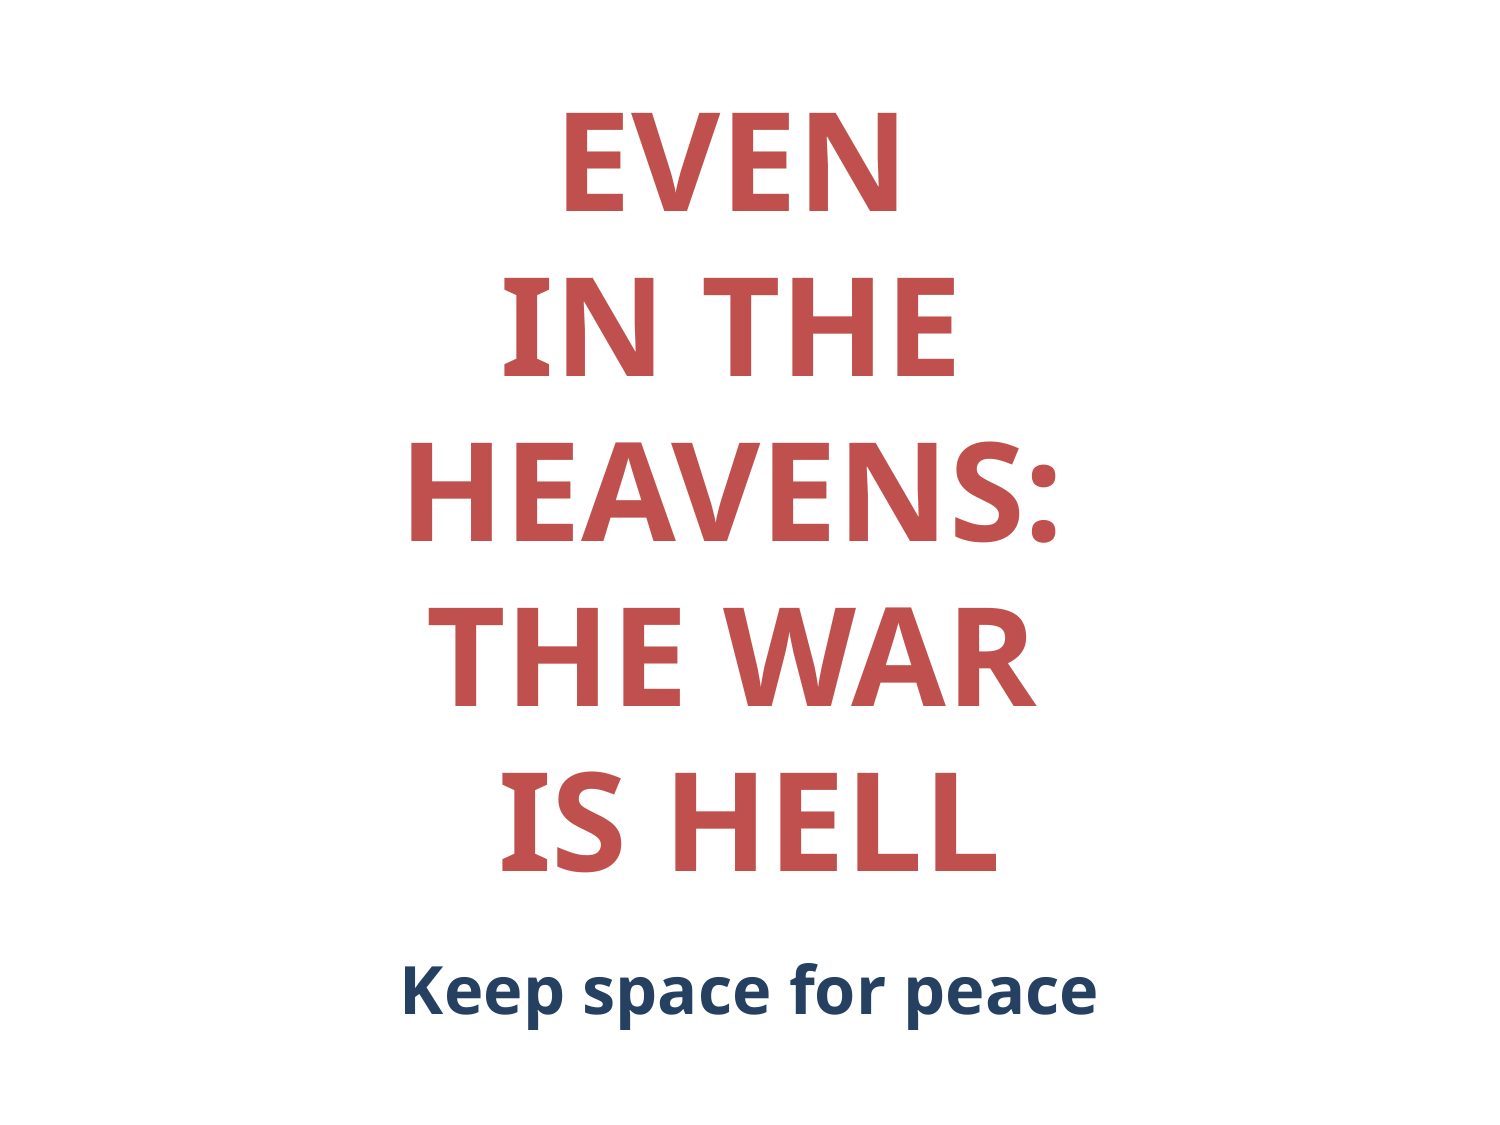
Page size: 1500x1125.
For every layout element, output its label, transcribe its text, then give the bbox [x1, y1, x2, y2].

text_box EVEN IN THE HEAVENS: THE WAR IS HELL Keep space for peace [0, 66, 1500, 1096]
